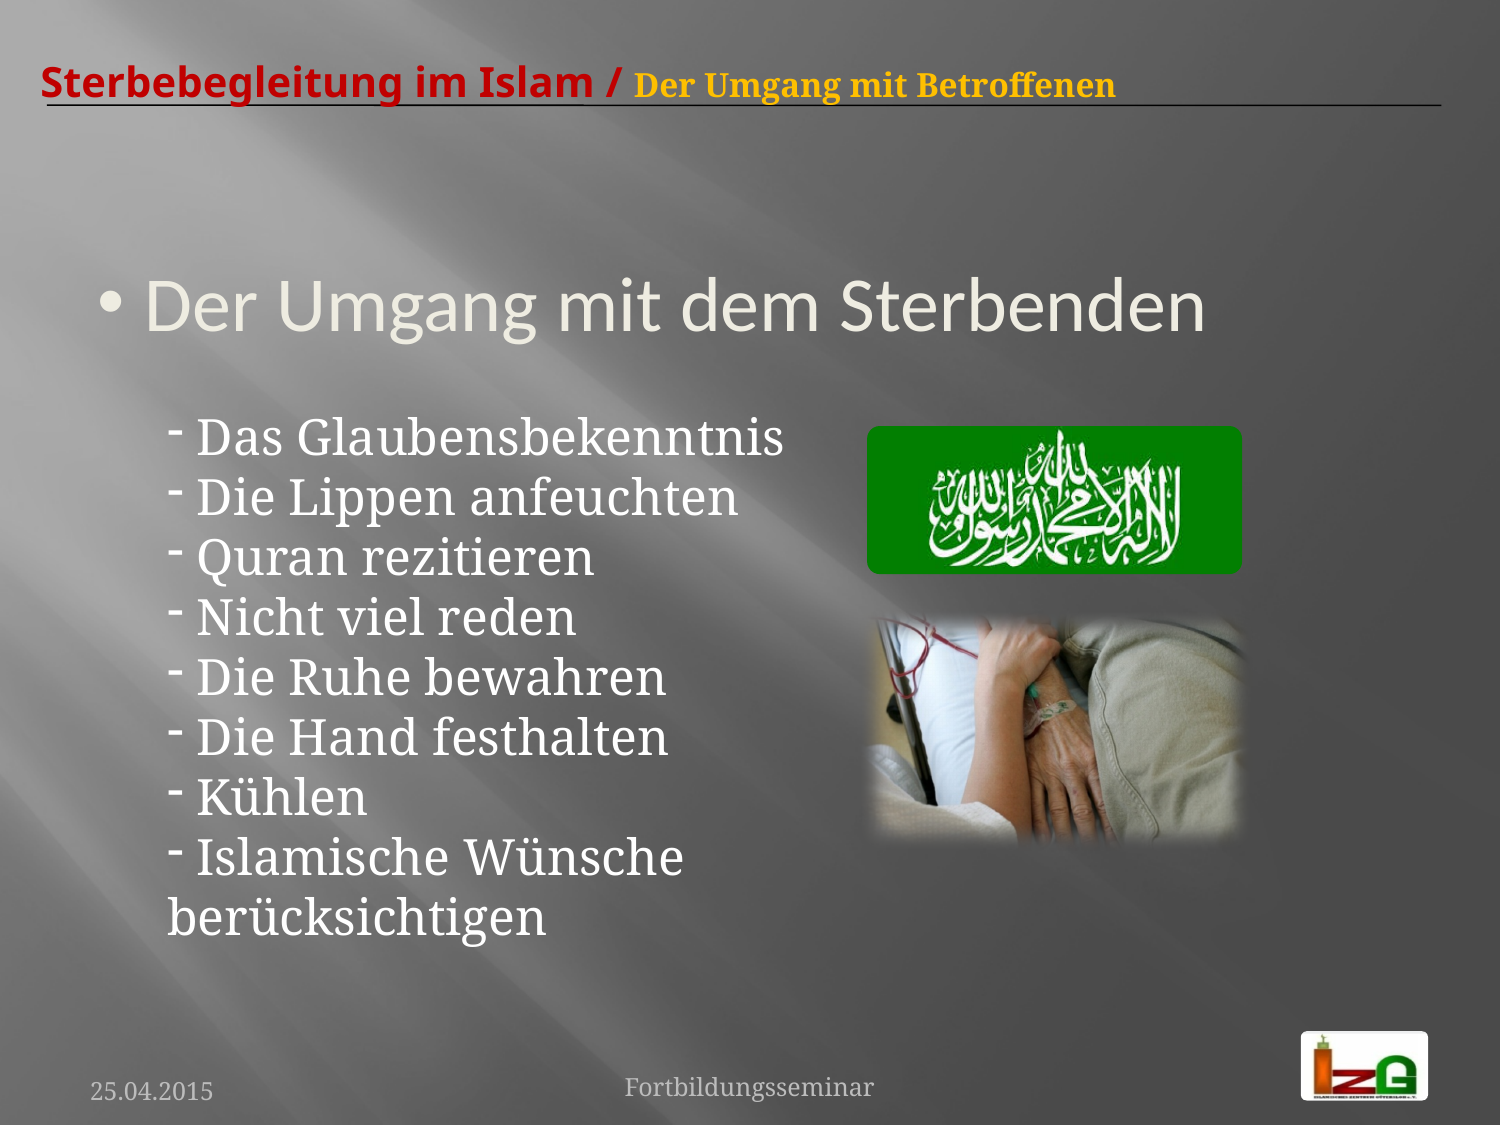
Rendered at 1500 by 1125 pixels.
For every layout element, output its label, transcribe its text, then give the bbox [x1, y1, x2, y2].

picture [1300, 1030, 1429, 1101]
slide_number 11 [1299, 1052, 1310, 1113]
text_box Sterbebegleitung im Islam / Der Umgang mit Betroffenen [0, 45, 1425, 118]
picture [858, 609, 1255, 852]
footer Fortbildungsseminar [512, 1052, 988, 1113]
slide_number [75, 1052, 425, 1113]
text_box Der Umgang mit dem Sterbenden [82, 246, 1454, 399]
picture [866, 425, 1243, 575]
text_box Das Glaubensbekenntnis Die Lippen anfeuchten Quran rezitieren Nicht viel reden Die Ruhe bewahren Die Hand festhalten Kühlen Islamische Wünsche berücksichtigen [152, 398, 1090, 1014]
